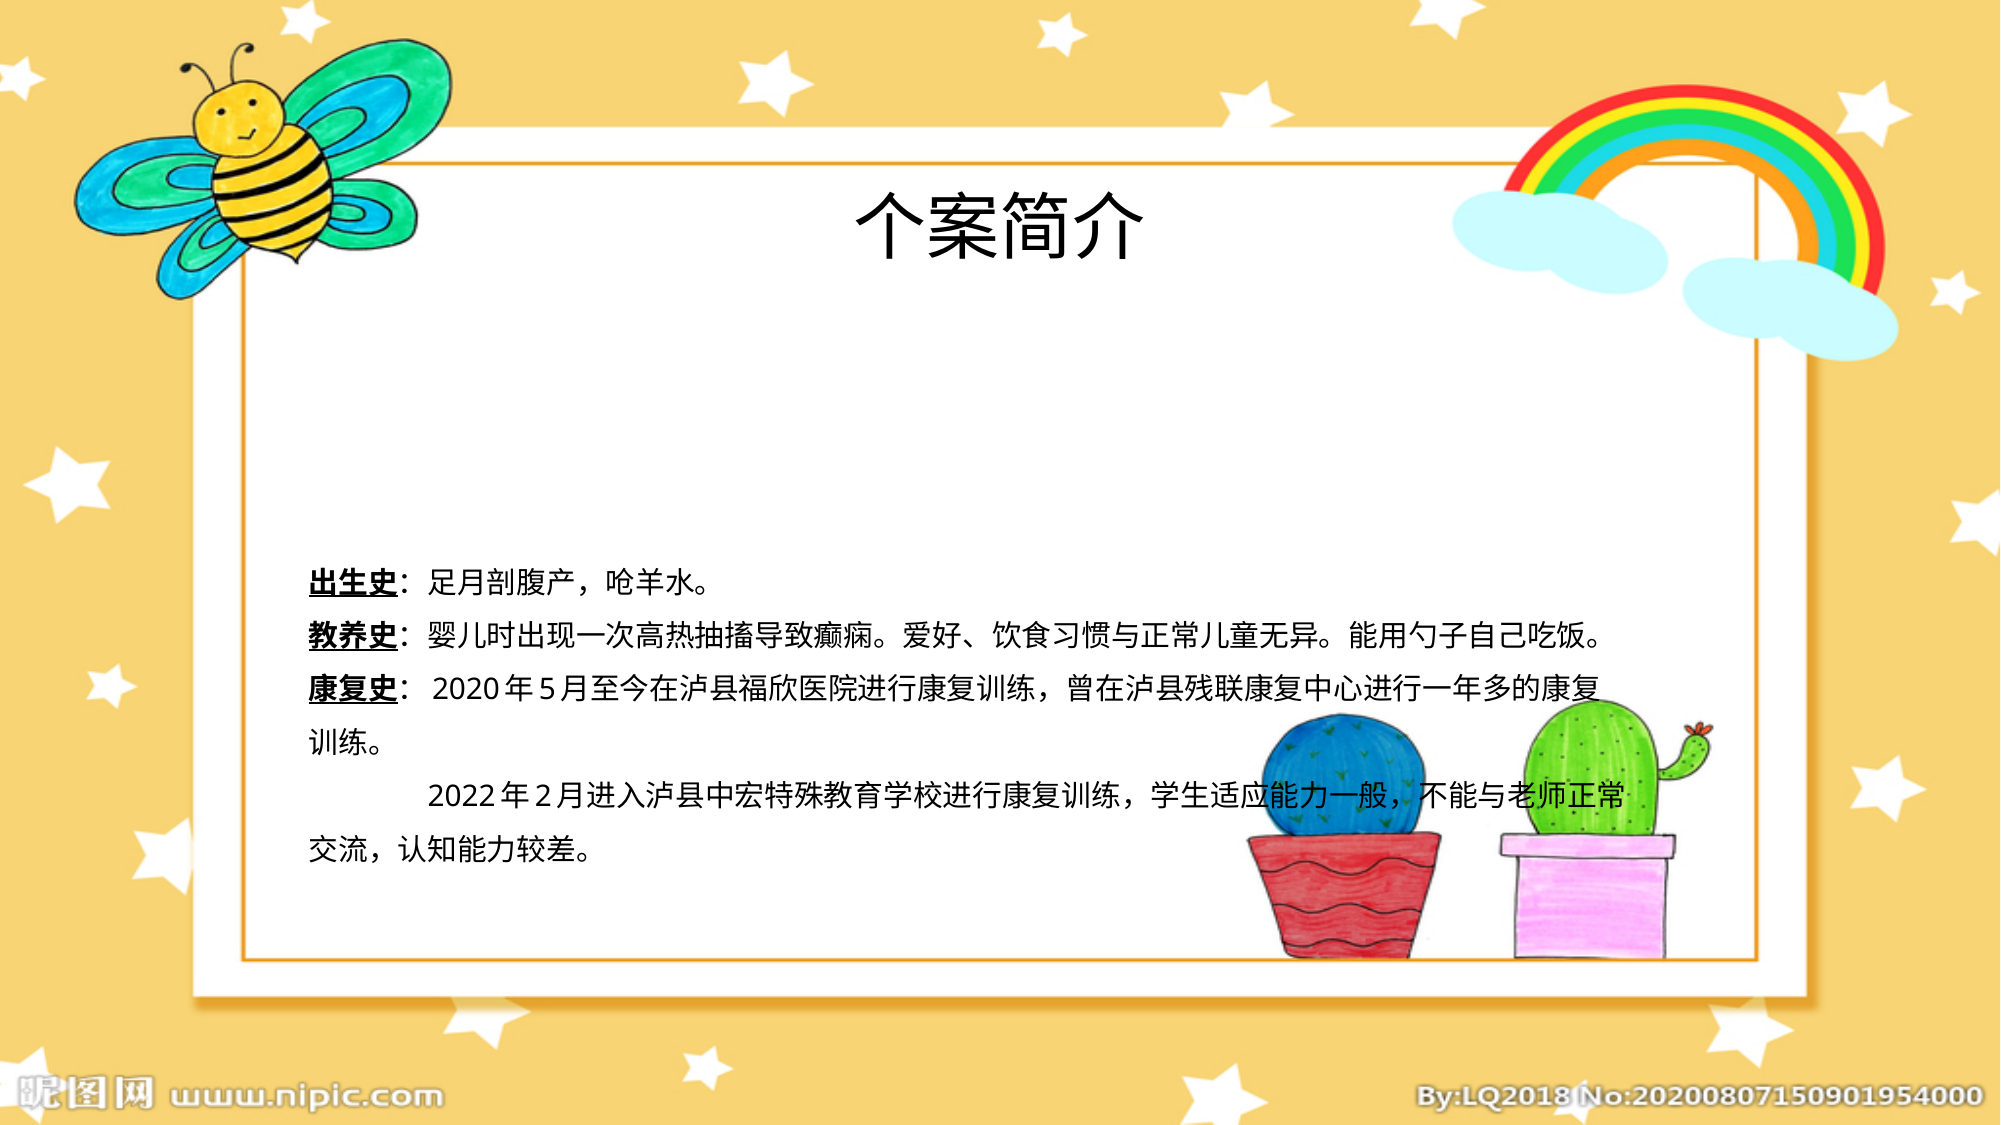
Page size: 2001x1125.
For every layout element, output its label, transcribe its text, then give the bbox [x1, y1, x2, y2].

title 出生史：足月剖腹产，呛羊水。 教养史：婴儿时出现一次高热抽搐导致癫痫。爱好、饮食习惯与正常儿童无异。能用勺子自己吃饭。 康复史：2020年5月至今在泸县福欣医院进行康复训练，曾在泸县残联康复中心进行一年多的康复训练。 2022年2月进入泸县中宏特殊教育学校进行康复训练，学生适应能力一般，不能与老师正常交流，认知能力较差。 [293, 481, 1644, 874]
text_box 个案简介 [696, 173, 1304, 276]
picture [0, 0, 2001, 1125]
